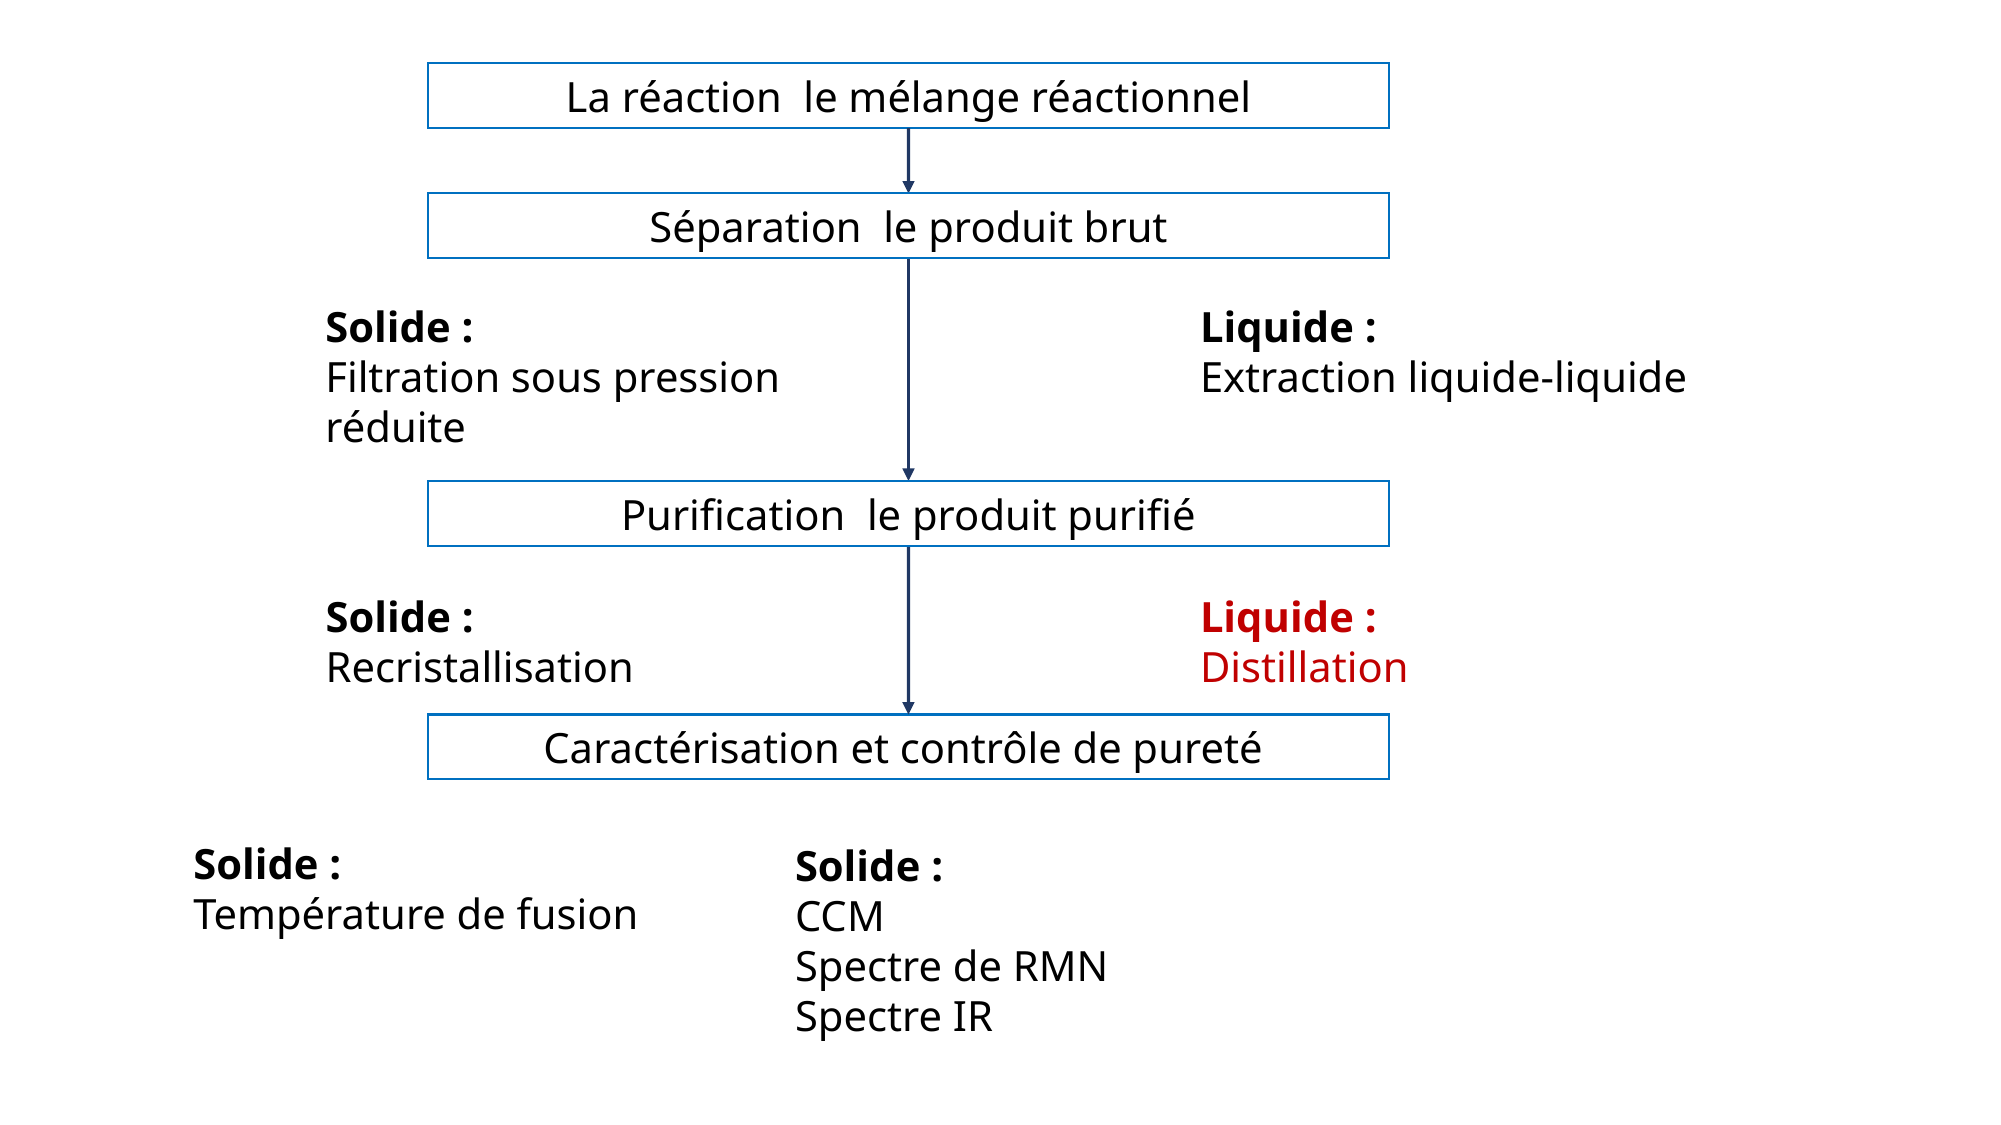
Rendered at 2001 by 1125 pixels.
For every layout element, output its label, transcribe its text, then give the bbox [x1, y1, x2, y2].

text_box Caractérisation et contrôle de pureté [427, 713, 1390, 780]
text_box Solide : Recristallisation [310, 583, 750, 698]
text_box Solide : CCM Spectre de RMN Spectre IR [780, 832, 1280, 1047]
text_box Liquide : Extraction liquide-liquide [1185, 293, 1735, 409]
text_box Solide : Température de fusion [178, 830, 678, 946]
text_box Solide : Filtration sous pression réduite [310, 293, 860, 459]
text_box Liquide : Distillation [1185, 583, 1625, 698]
